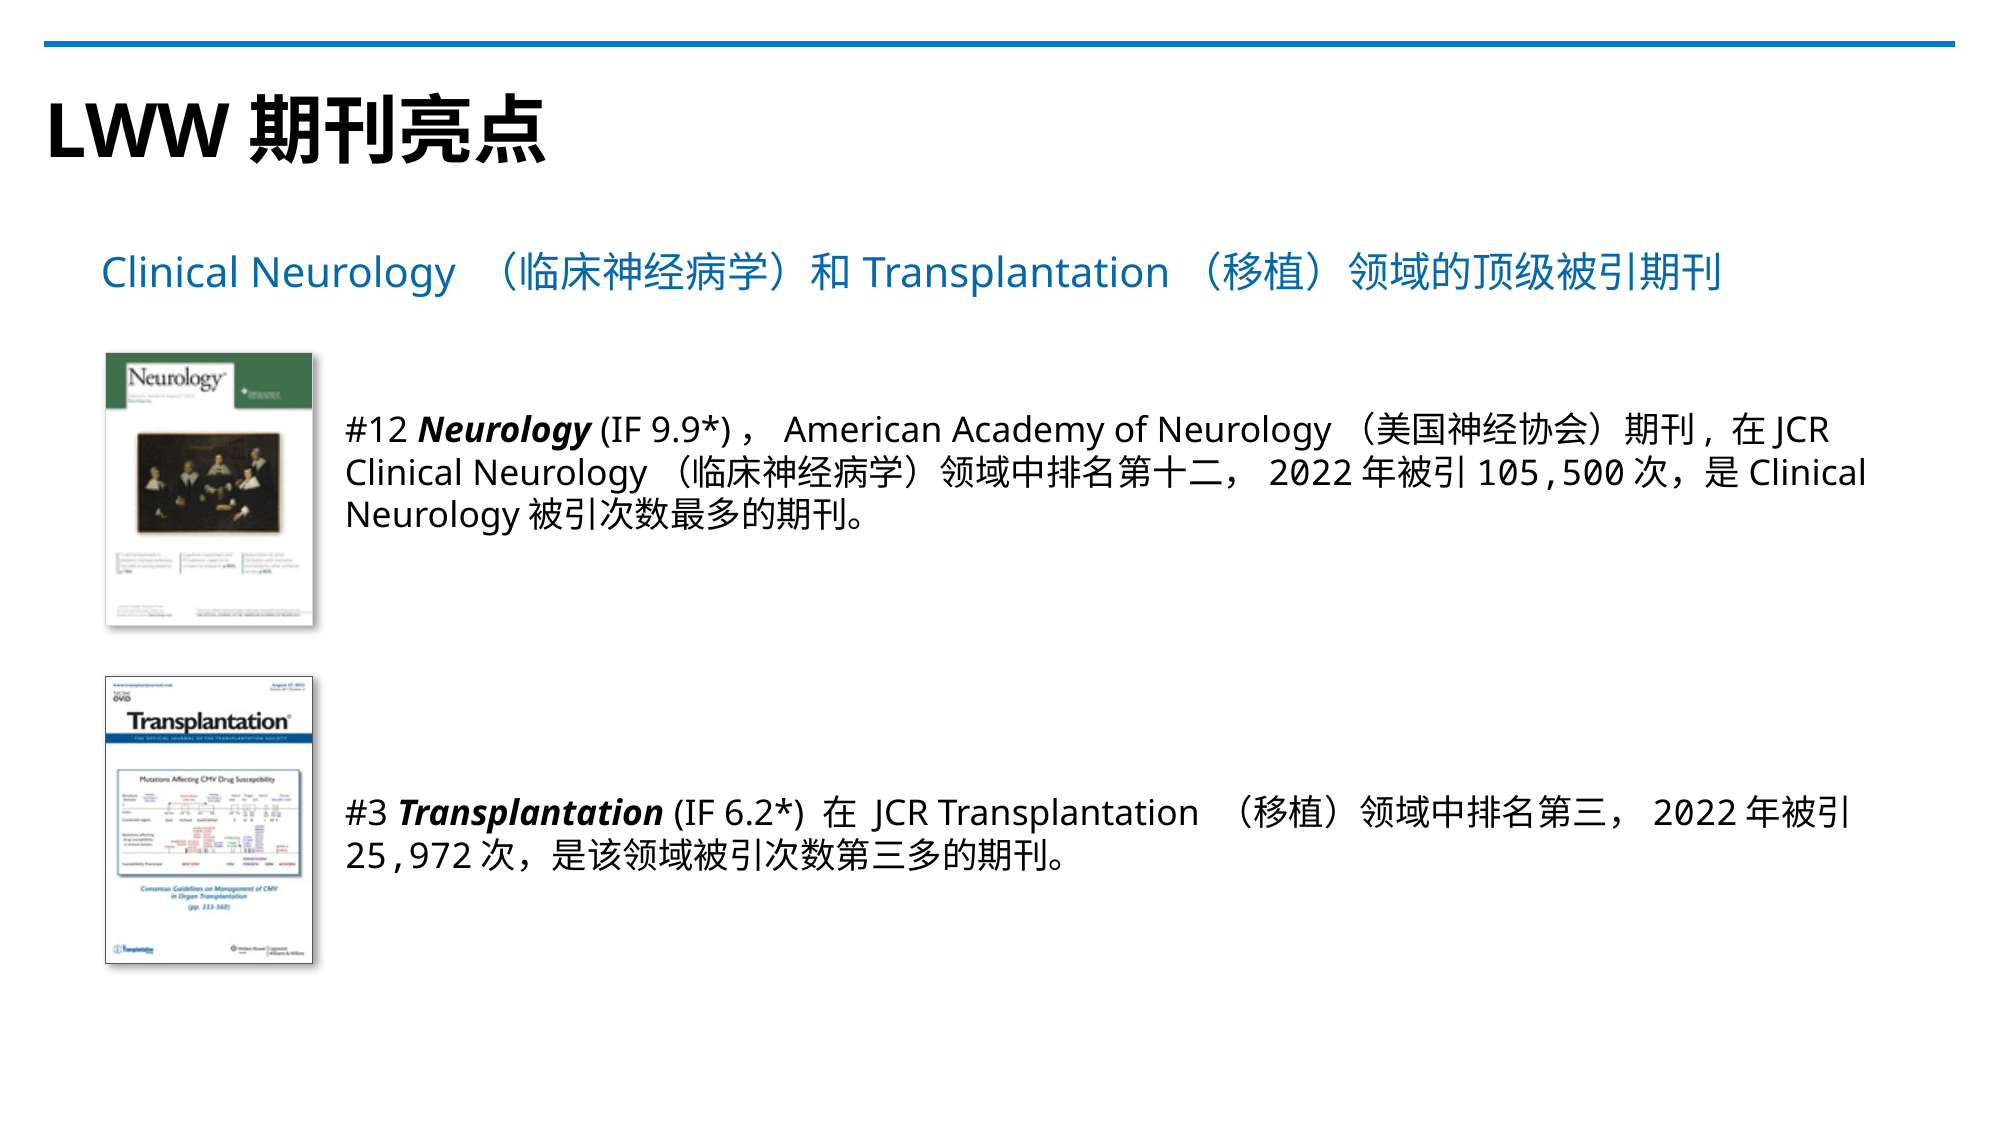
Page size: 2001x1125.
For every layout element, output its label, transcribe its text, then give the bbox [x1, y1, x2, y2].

picture [105, 675, 313, 964]
picture [105, 352, 313, 626]
title LWW期刊亮点 [29, 75, 1956, 208]
list Clinical Neurology （临床神经病学）和Transplantation（移植）领域的顶级被引期刊 #12 Neurology (IF 9.9*)，American Academy of Neurology（美国神经协会）期刊, 在JCR Clinical Neurology（临床神经病学）领域中排名第十二，2022年被引105,500次，是Clinical Neurology被引次数最多的期刊。 #3 Transplantation (IF 6.2*) 在 JCR Transplantation （移植）领域中排名第三，2022年被引25,972次，是该领域被引次数第三多的期刊。 [29, 237, 1944, 1050]
